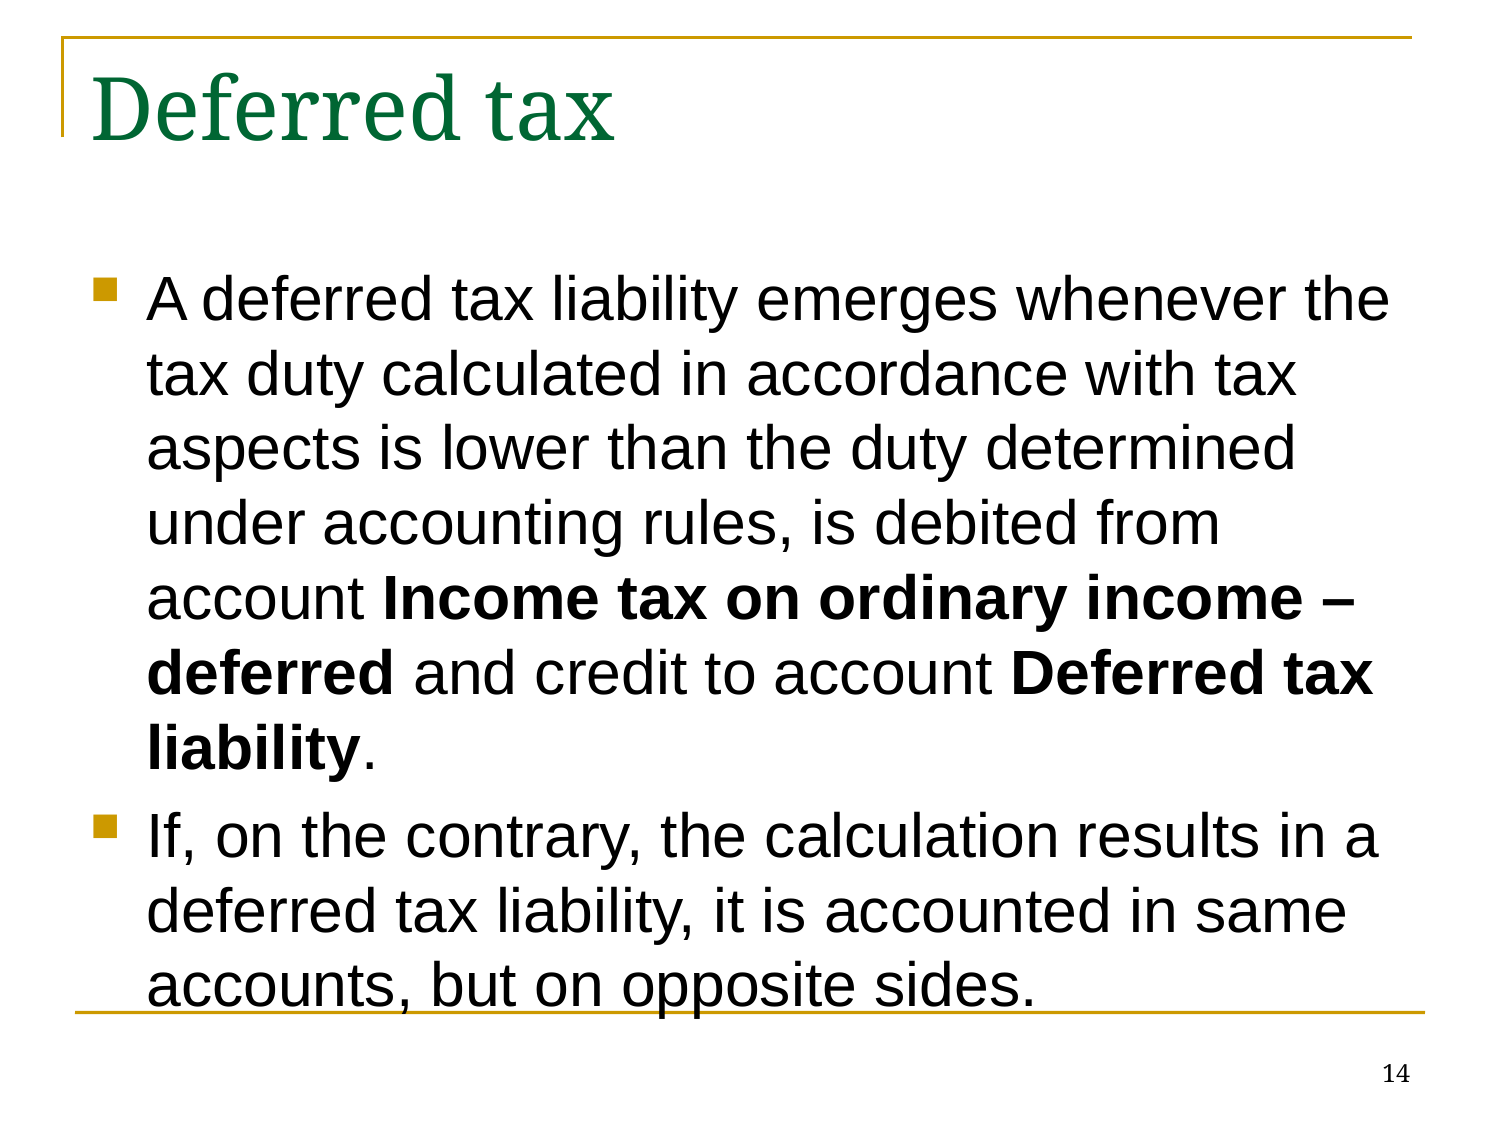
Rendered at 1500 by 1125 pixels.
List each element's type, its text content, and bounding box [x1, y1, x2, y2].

list A deferred tax liability emerges whenever the tax duty calculated in accordance with tax aspects is lower than the duty determined under accounting rules, is debited from account Income tax on ordinary income – deferred and credit to account Deferred tax liability. If, on the contrary, the calculation results in a deferred tax liability, it is accounted in same accounts, but on opposite sides. [74, 249, 1426, 994]
slide_number 14 [1074, 1023, 1426, 1100]
title Deferred tax [74, 45, 1426, 233]
